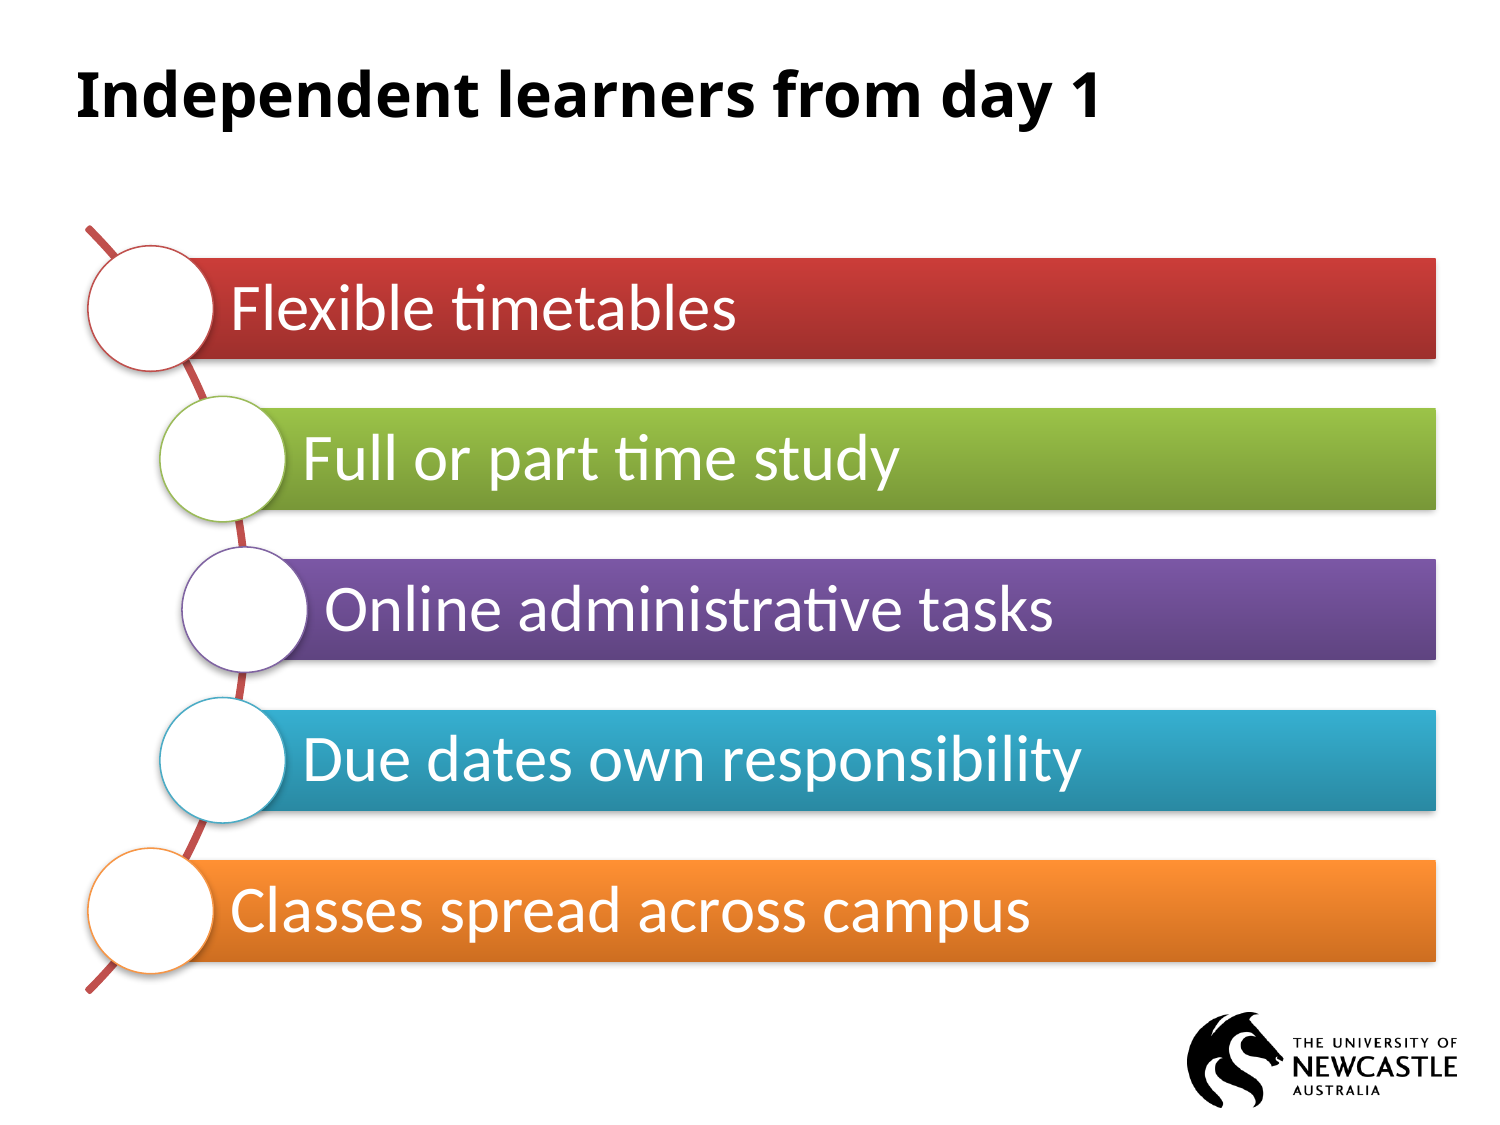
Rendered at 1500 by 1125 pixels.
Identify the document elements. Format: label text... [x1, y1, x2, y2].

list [74, 207, 1448, 1012]
picture [1187, 1012, 1457, 1108]
title Independent learners from day 1 [76, 54, 1427, 206]
